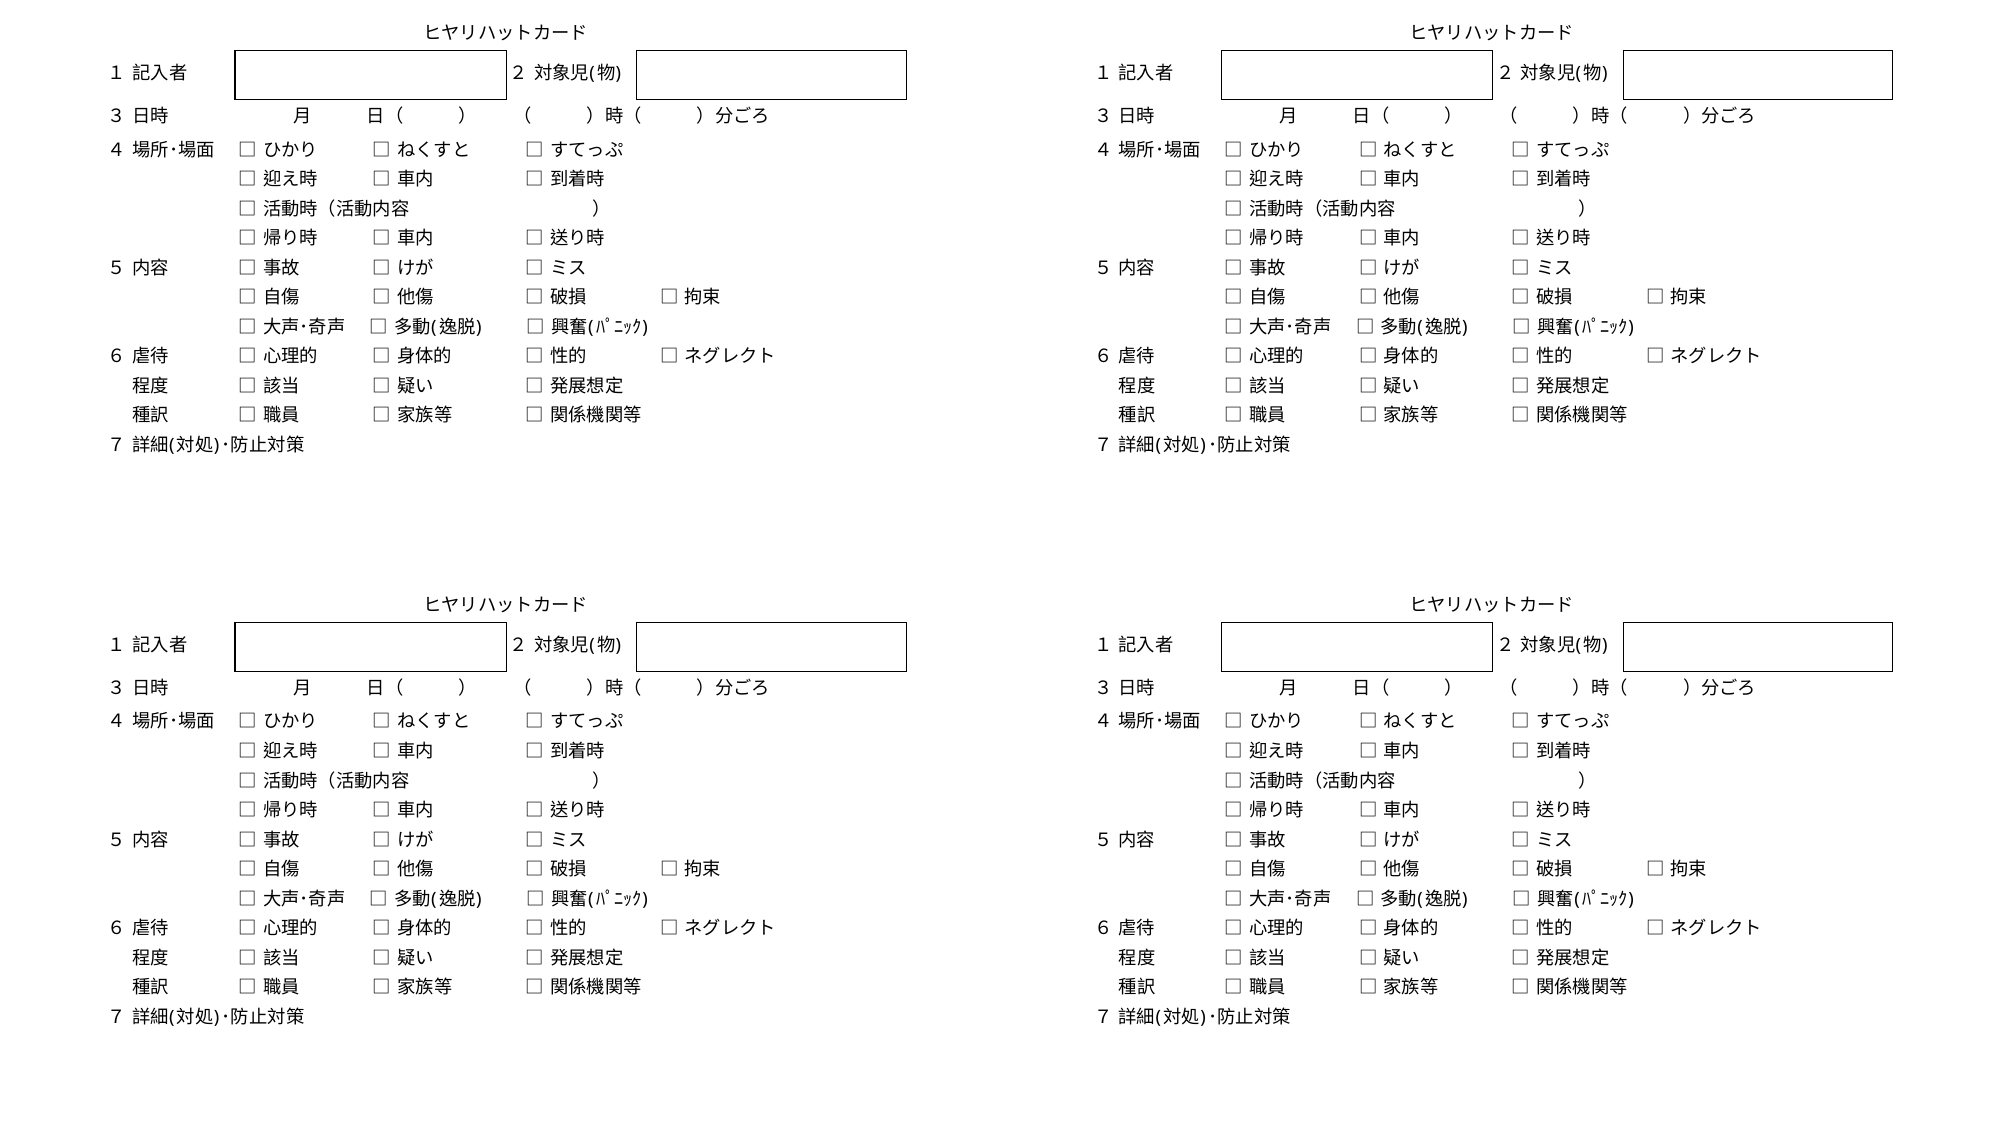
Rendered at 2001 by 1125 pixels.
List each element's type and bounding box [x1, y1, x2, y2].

picture [84, 3, 930, 550]
picture [1070, 3, 1916, 550]
picture [84, 574, 930, 1122]
picture [1070, 574, 1916, 1122]
